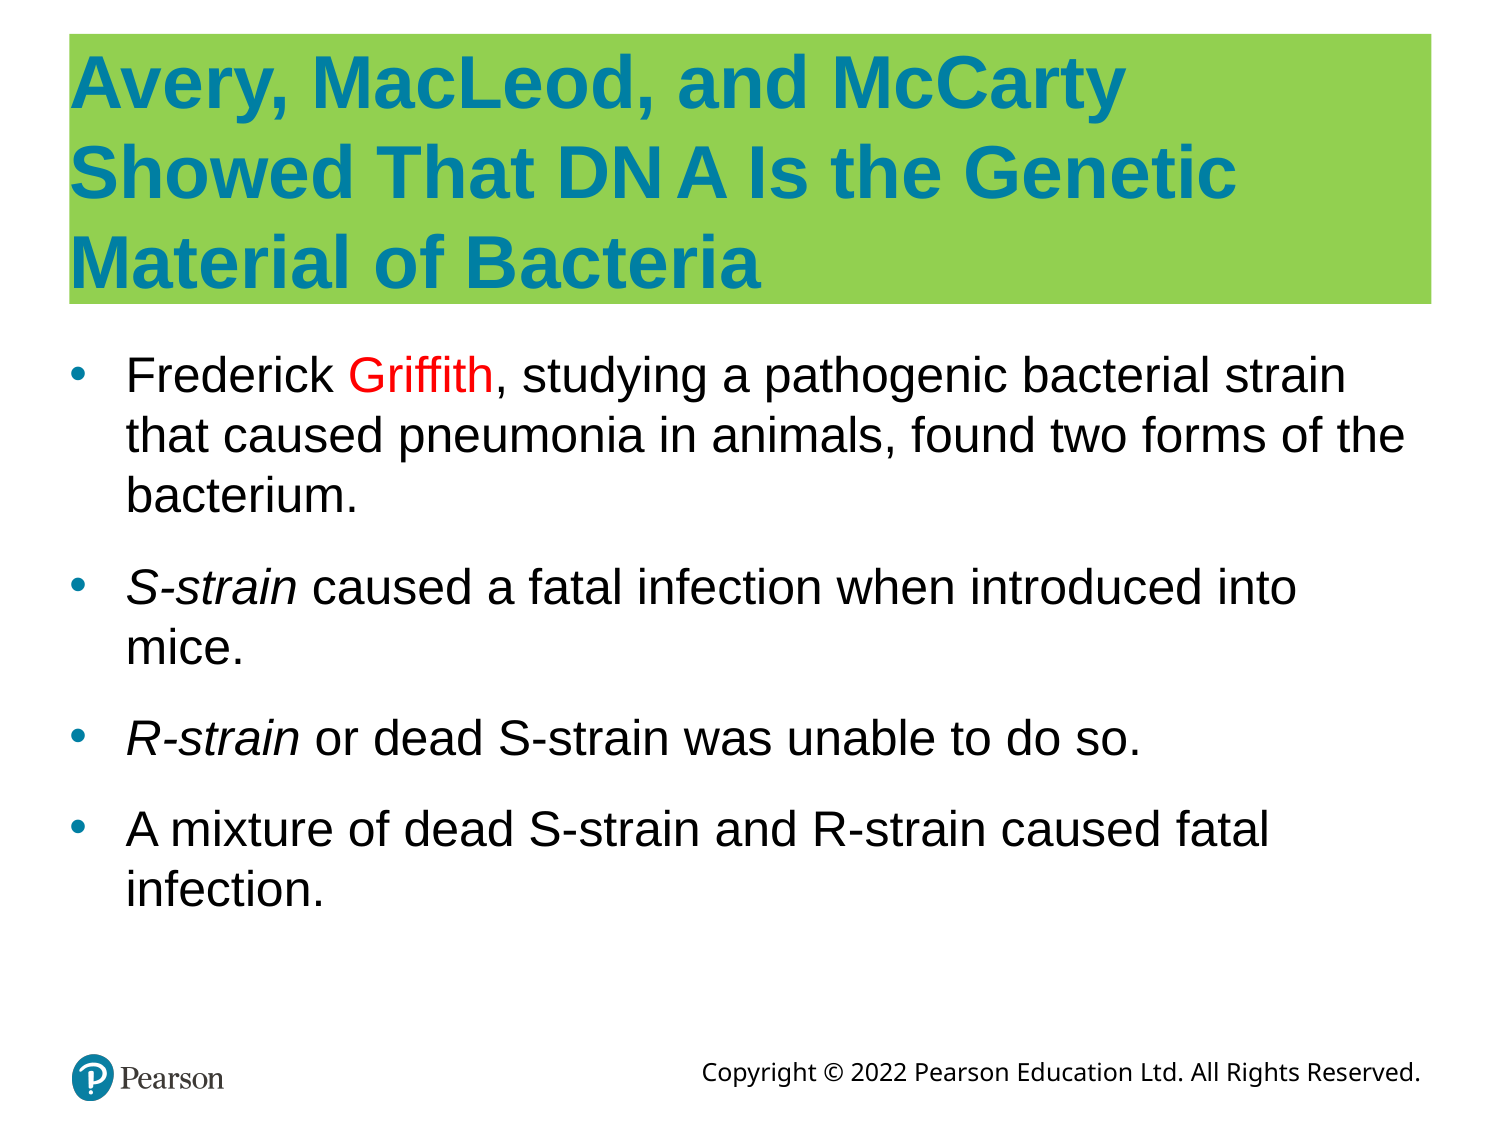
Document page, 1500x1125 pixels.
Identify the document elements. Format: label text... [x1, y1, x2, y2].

picture [80, 1063, 106, 1088]
picture [72, 1054, 88, 1070]
picture [72, 1087, 83, 1101]
list Frederick Griffith, studying a pathogenic bacterial strain that caused pneumonia in animals, found two forms of the bacterium. S-strain caused a fatal infection when introduced into mice. R-strain or dead S-strain was unable to do so. A mixture of dead S-strain and R-strain caused fatal infection. [69, 342, 1432, 981]
picture [98, 1054, 224, 1101]
title Avery, MacLeod, and McCarty Showed That D N A Is the Genetic Material of Bacteria [69, 33, 1432, 304]
